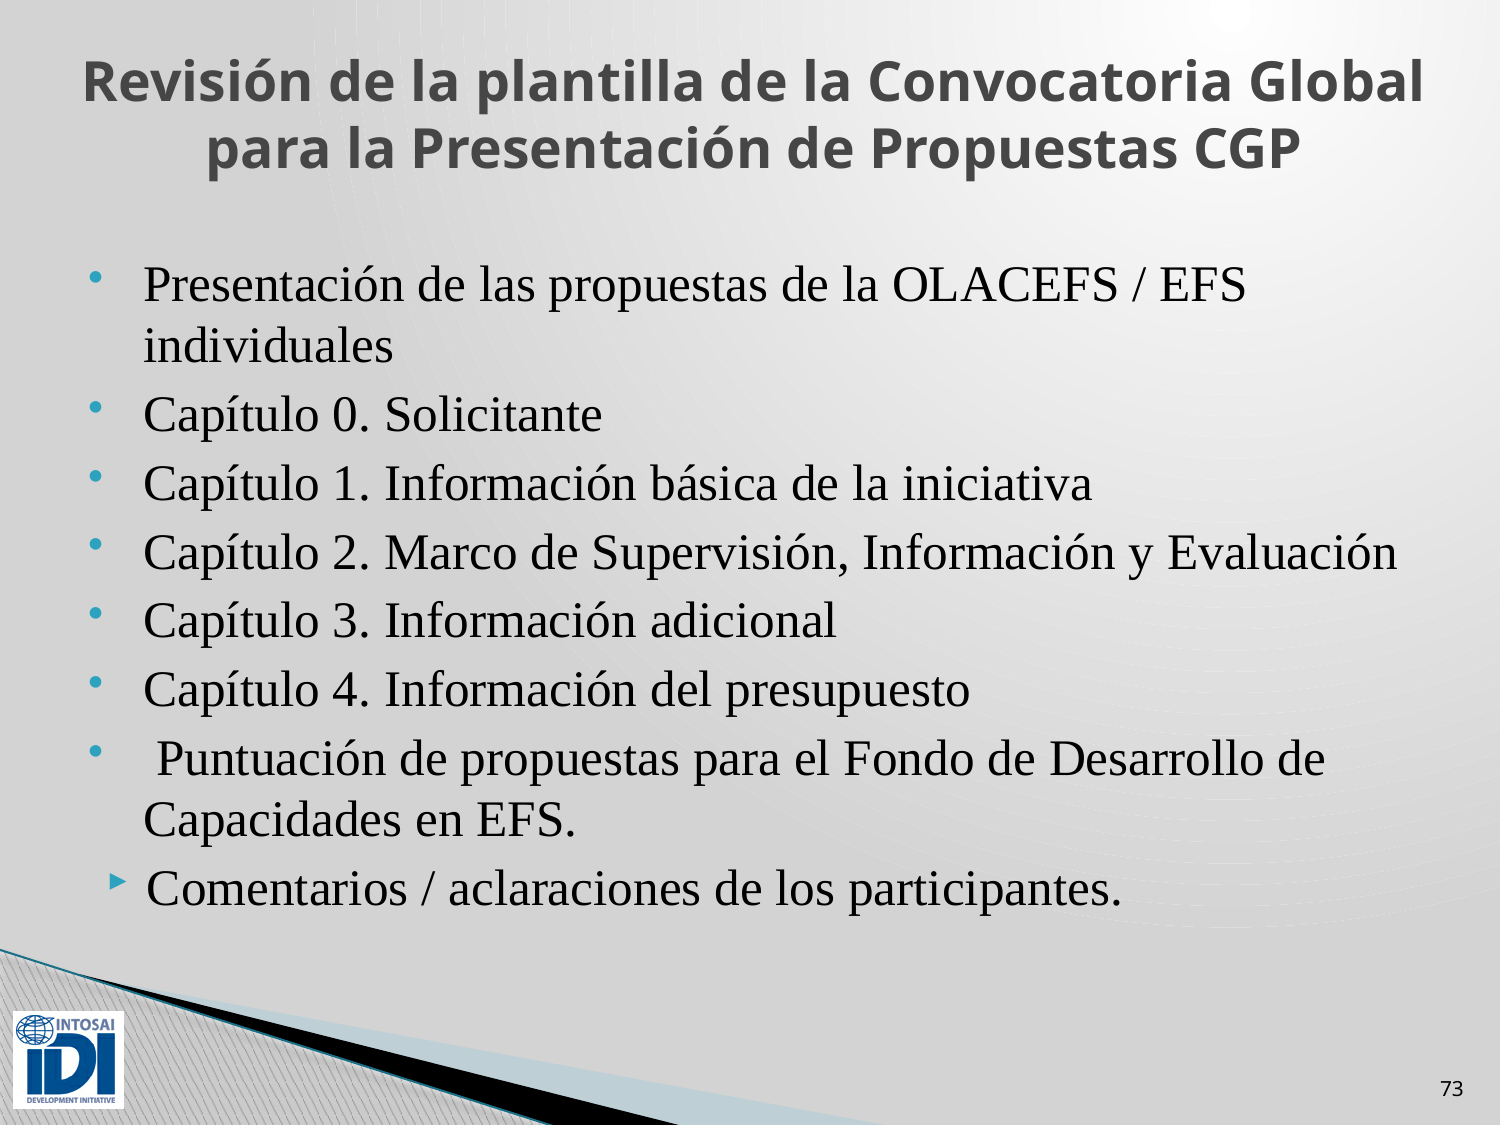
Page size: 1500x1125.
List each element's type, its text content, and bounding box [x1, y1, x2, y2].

slide_number 73 [1418, 1051, 1479, 1112]
picture [13, 1011, 124, 1109]
list Presentación de las propuestas de la OLACEFS / EFS individuales Capítulo 0. Solicitante Capítulo 1. Información básica de la iniciativa Capítulo 2. Marco de Supervisión, Información y Evaluación Capítulo 3. Información adicional Capítulo 4. Información del presupuesto Puntuación de propuestas para el Fondo de Desarrollo de Capacidades en EFS. Comentarios / aclaraciones de los participantes. [75, 243, 1425, 986]
title Revisión de la plantilla de la Convocatoria Global para la Presentación de Propuestas CGP [63, 19, 1447, 207]
